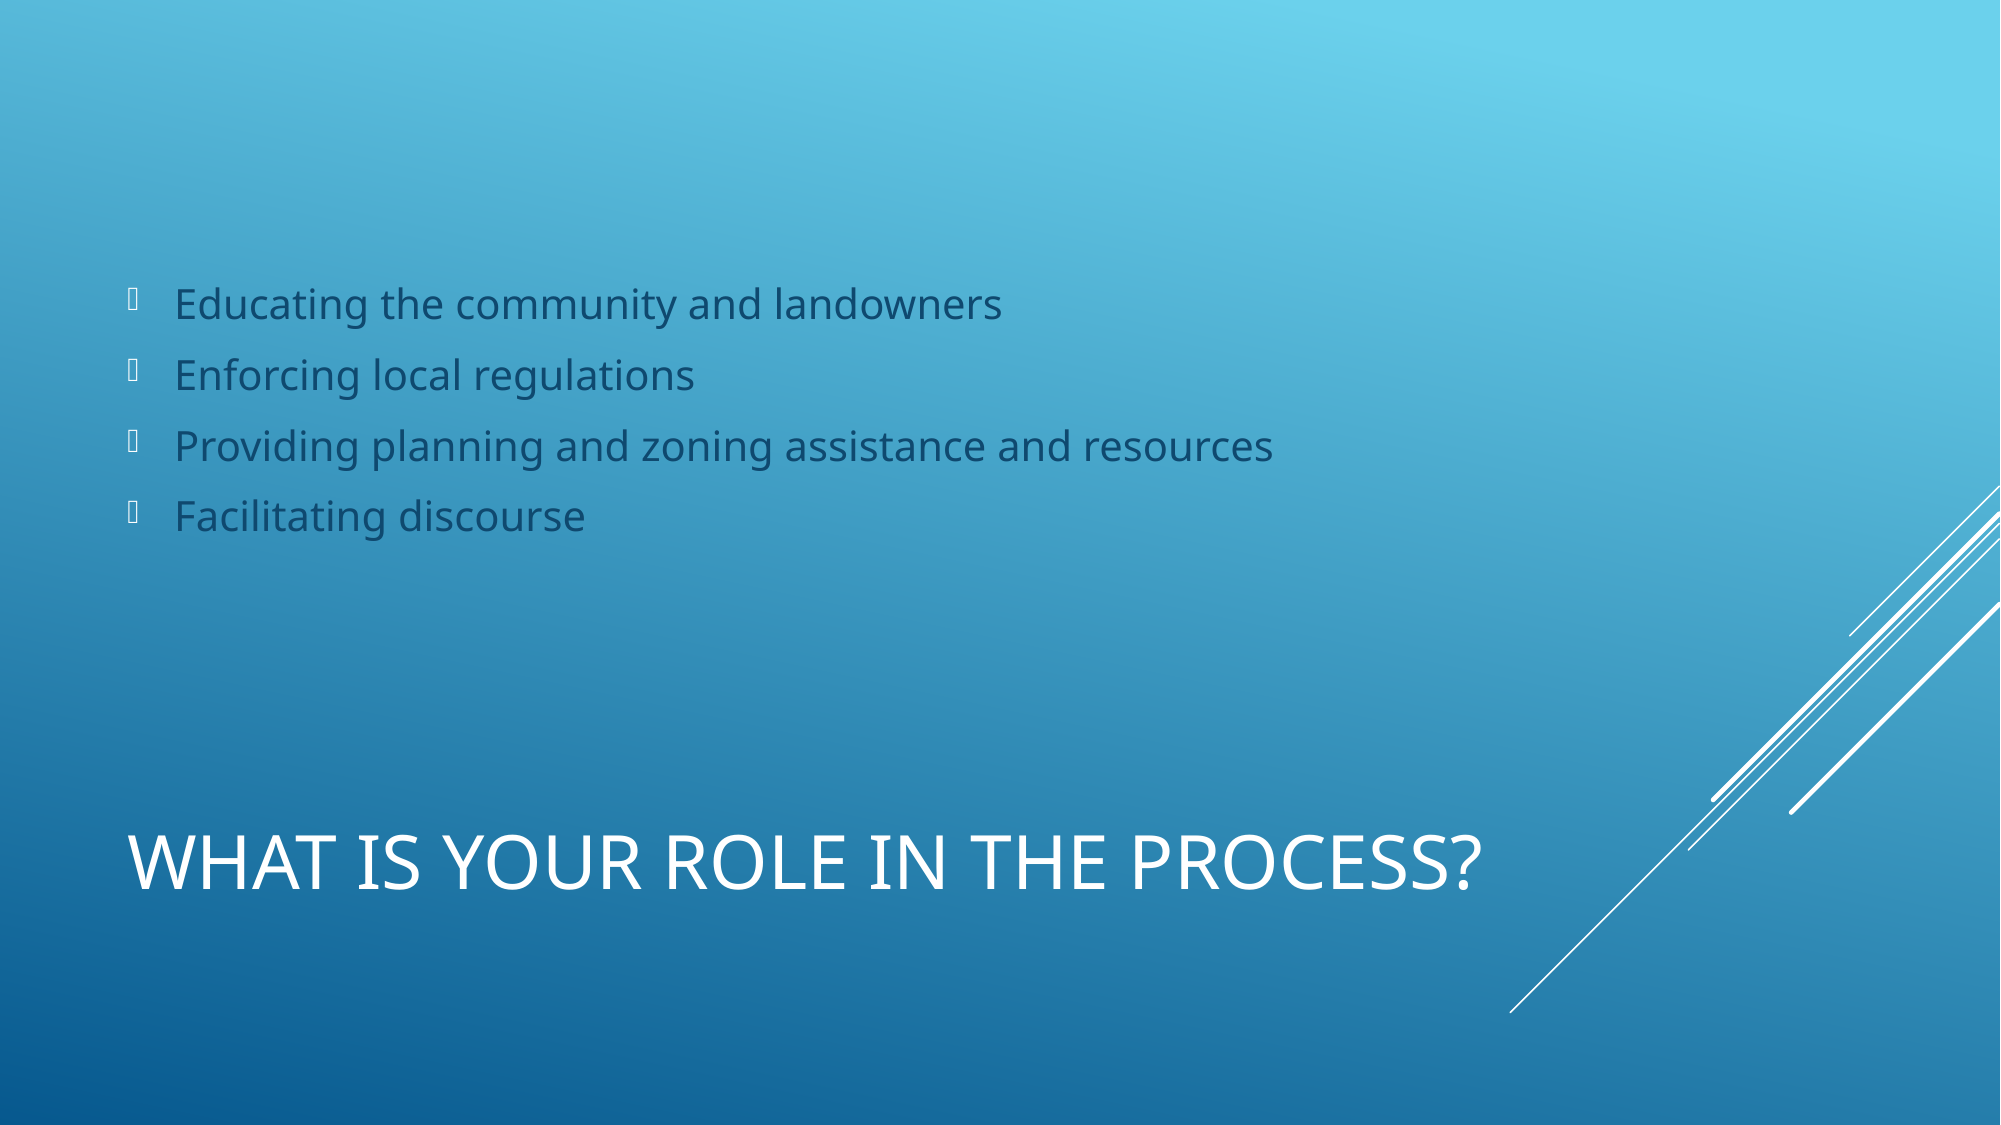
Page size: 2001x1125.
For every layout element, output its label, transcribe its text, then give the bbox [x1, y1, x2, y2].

title What is your role in the process? [112, 736, 1513, 984]
list Educating the community and landowners Enforcing local regulations Providing planning and zoning assistance and resources Facilitating discourse [112, 112, 1513, 706]
